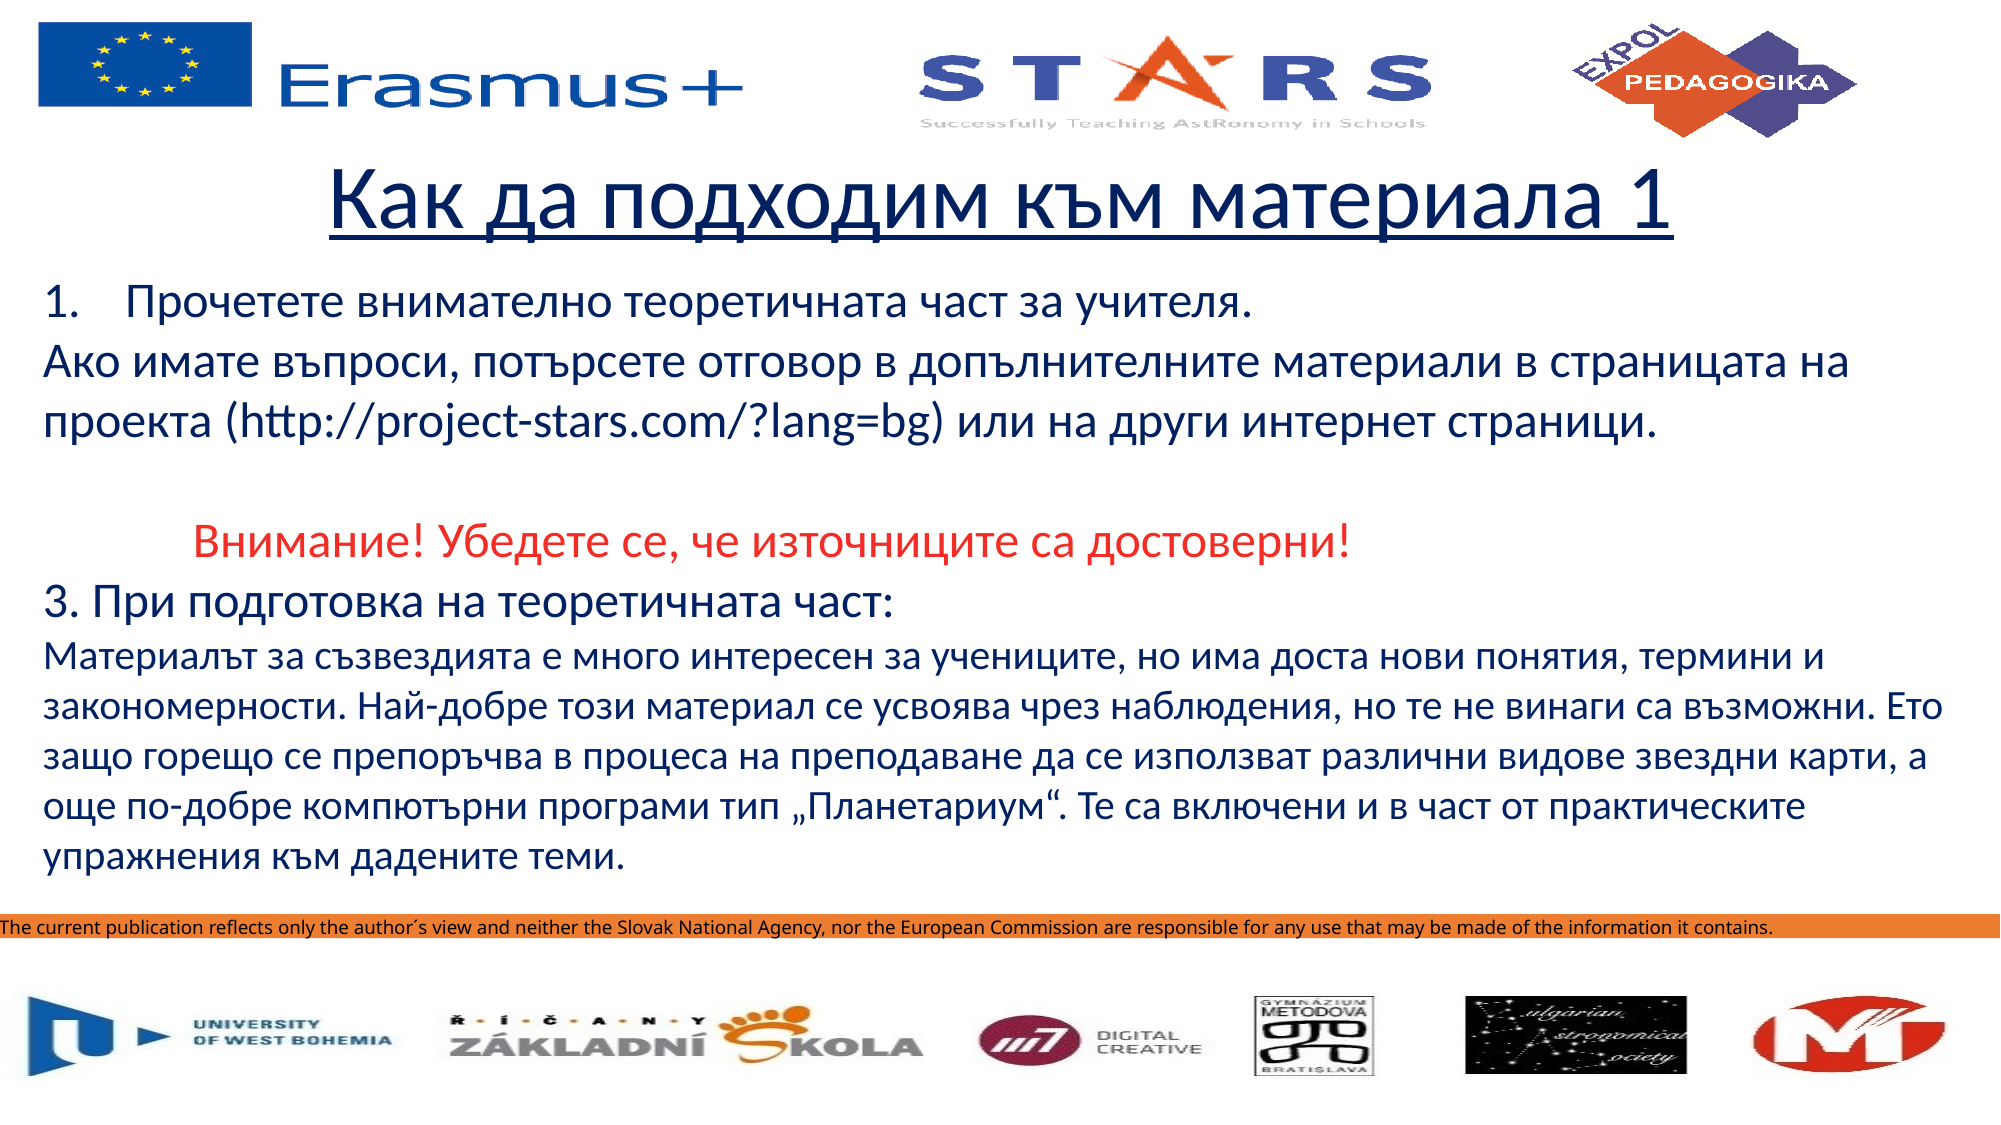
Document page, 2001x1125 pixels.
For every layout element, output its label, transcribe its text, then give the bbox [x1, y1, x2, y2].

picture [0, 951, 2000, 1125]
text_box Как да подходим към материала 1 [42, 173, 1960, 248]
text_box Прочетете внимателно теоретичната част за учителя. Ако имате въпроси, потърсете отговор в допълнителните материали в страницата на проекта (http://project-stars.com/?lang=bg) или на други интернет страници. Внимание! Убедете се, че източниците са достоверни! 3. При подготовка на теоретичната част: Материалът за съзвездията е много интересен за учениците, но има доста нови понятия, термини и закономерности. Най-добре този материал се усвоява чрез наблюдения, но те не винаги са възможни. Ето защо горещо се препоръчва в процеса на преподаване да се използват различни видове звездни карти, а още по-добре компютърни програми тип „Планетариум“. Те са включени и в част от практическите упражнения към дадените теми. [42, 267, 1960, 944]
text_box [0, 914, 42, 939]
picture [0, 0, 2000, 173]
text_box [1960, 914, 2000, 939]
